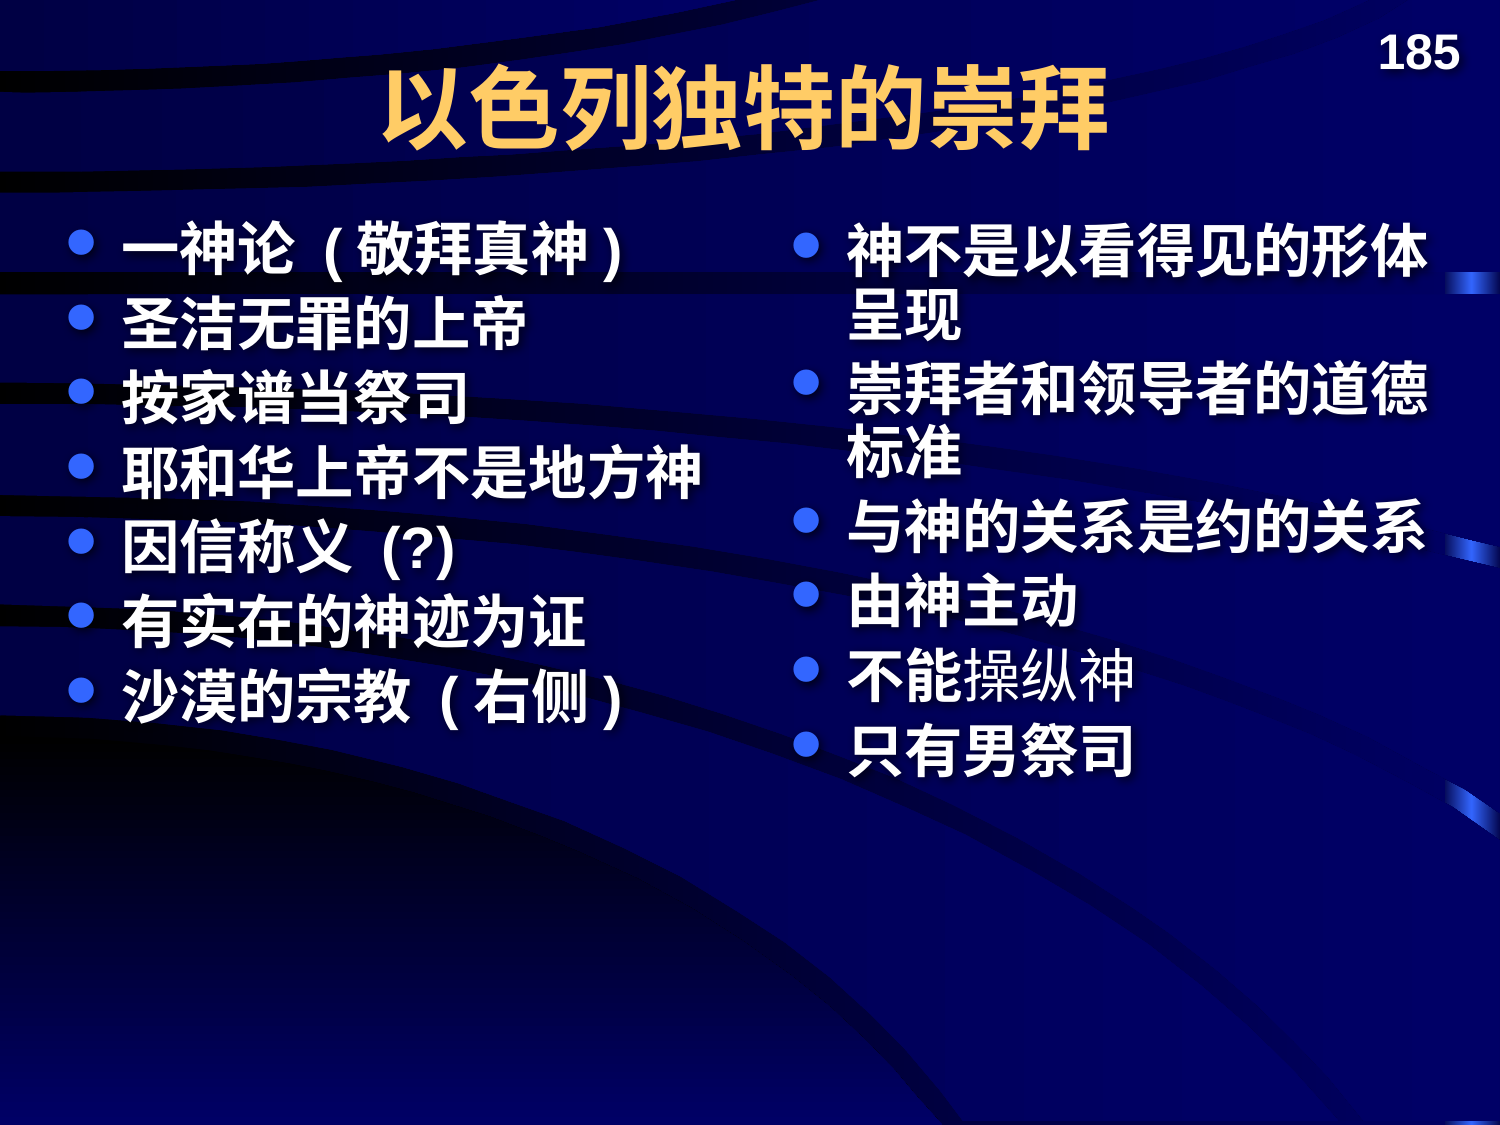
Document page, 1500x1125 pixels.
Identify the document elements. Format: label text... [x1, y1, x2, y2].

text_box 一神论 (敬拜真神) 圣洁无罪的上帝 按家谱当祭司 耶和华上帝不是地方神 因信称义 (?) 有实在的神迹为证 沙漠的宗教 (右侧) [50, 212, 786, 739]
text_box 185 [1362, 12, 1476, 88]
title 以色列独特的崇拜 [12, 12, 1476, 201]
text_box 神不是以看得见的形体呈现 崇拜者和领导者的道德标准 与神的关系是约的关系 由神主动 不能操纵神 只有男祭司 [774, 215, 1475, 793]
